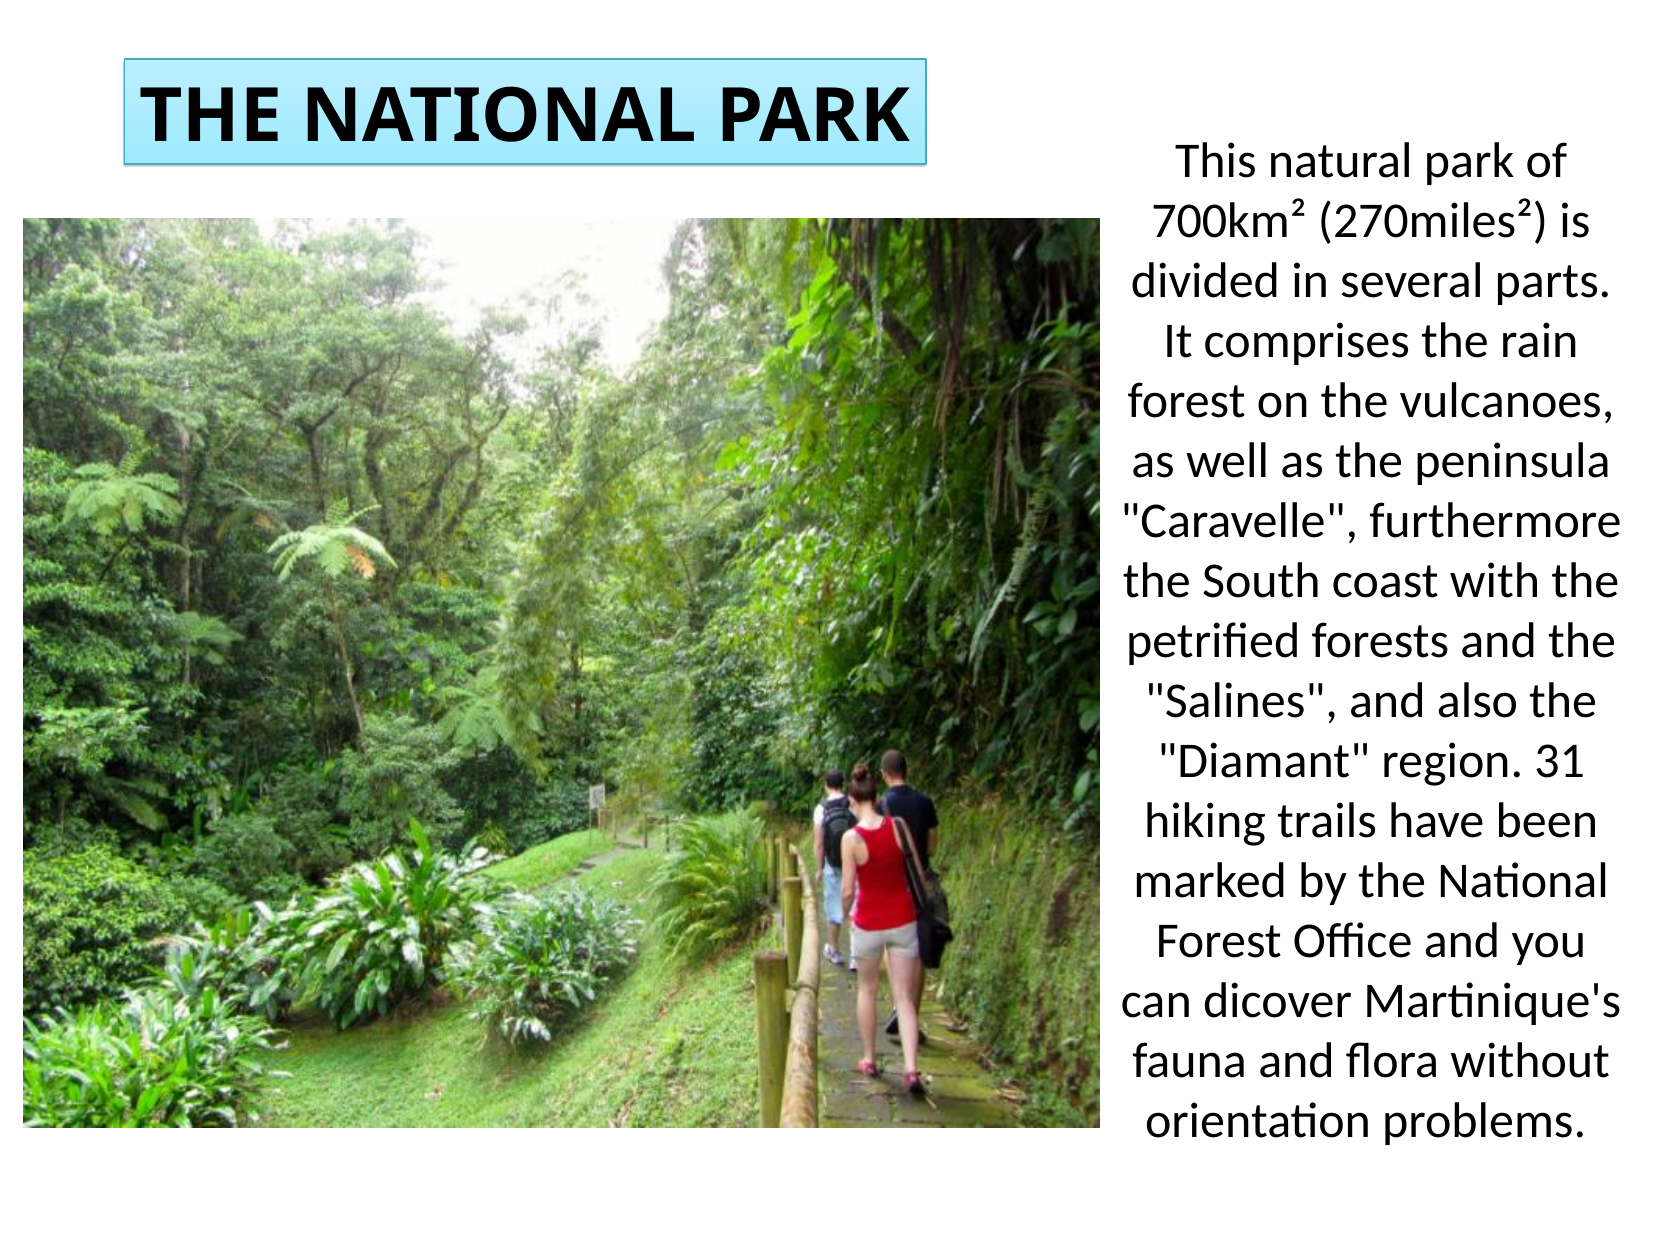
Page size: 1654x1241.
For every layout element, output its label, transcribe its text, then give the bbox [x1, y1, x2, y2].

text_box THE NATIONAL PARK [124, 59, 926, 164]
picture [23, 218, 1101, 1129]
text_box This natural park of 700km² (270miles²) is divided in several parts. It comprises the rain forest on the vulcanoes, as well as the peninsula "Caravelle", furthermore the South coast with the petrified forests and the "Salines", and also the "Diamant" region. 31 hiking trails have been marked by the National Forest Office and you can dicover Martinique's fauna and flora without orientation problems. [1100, 59, 1643, 1215]
